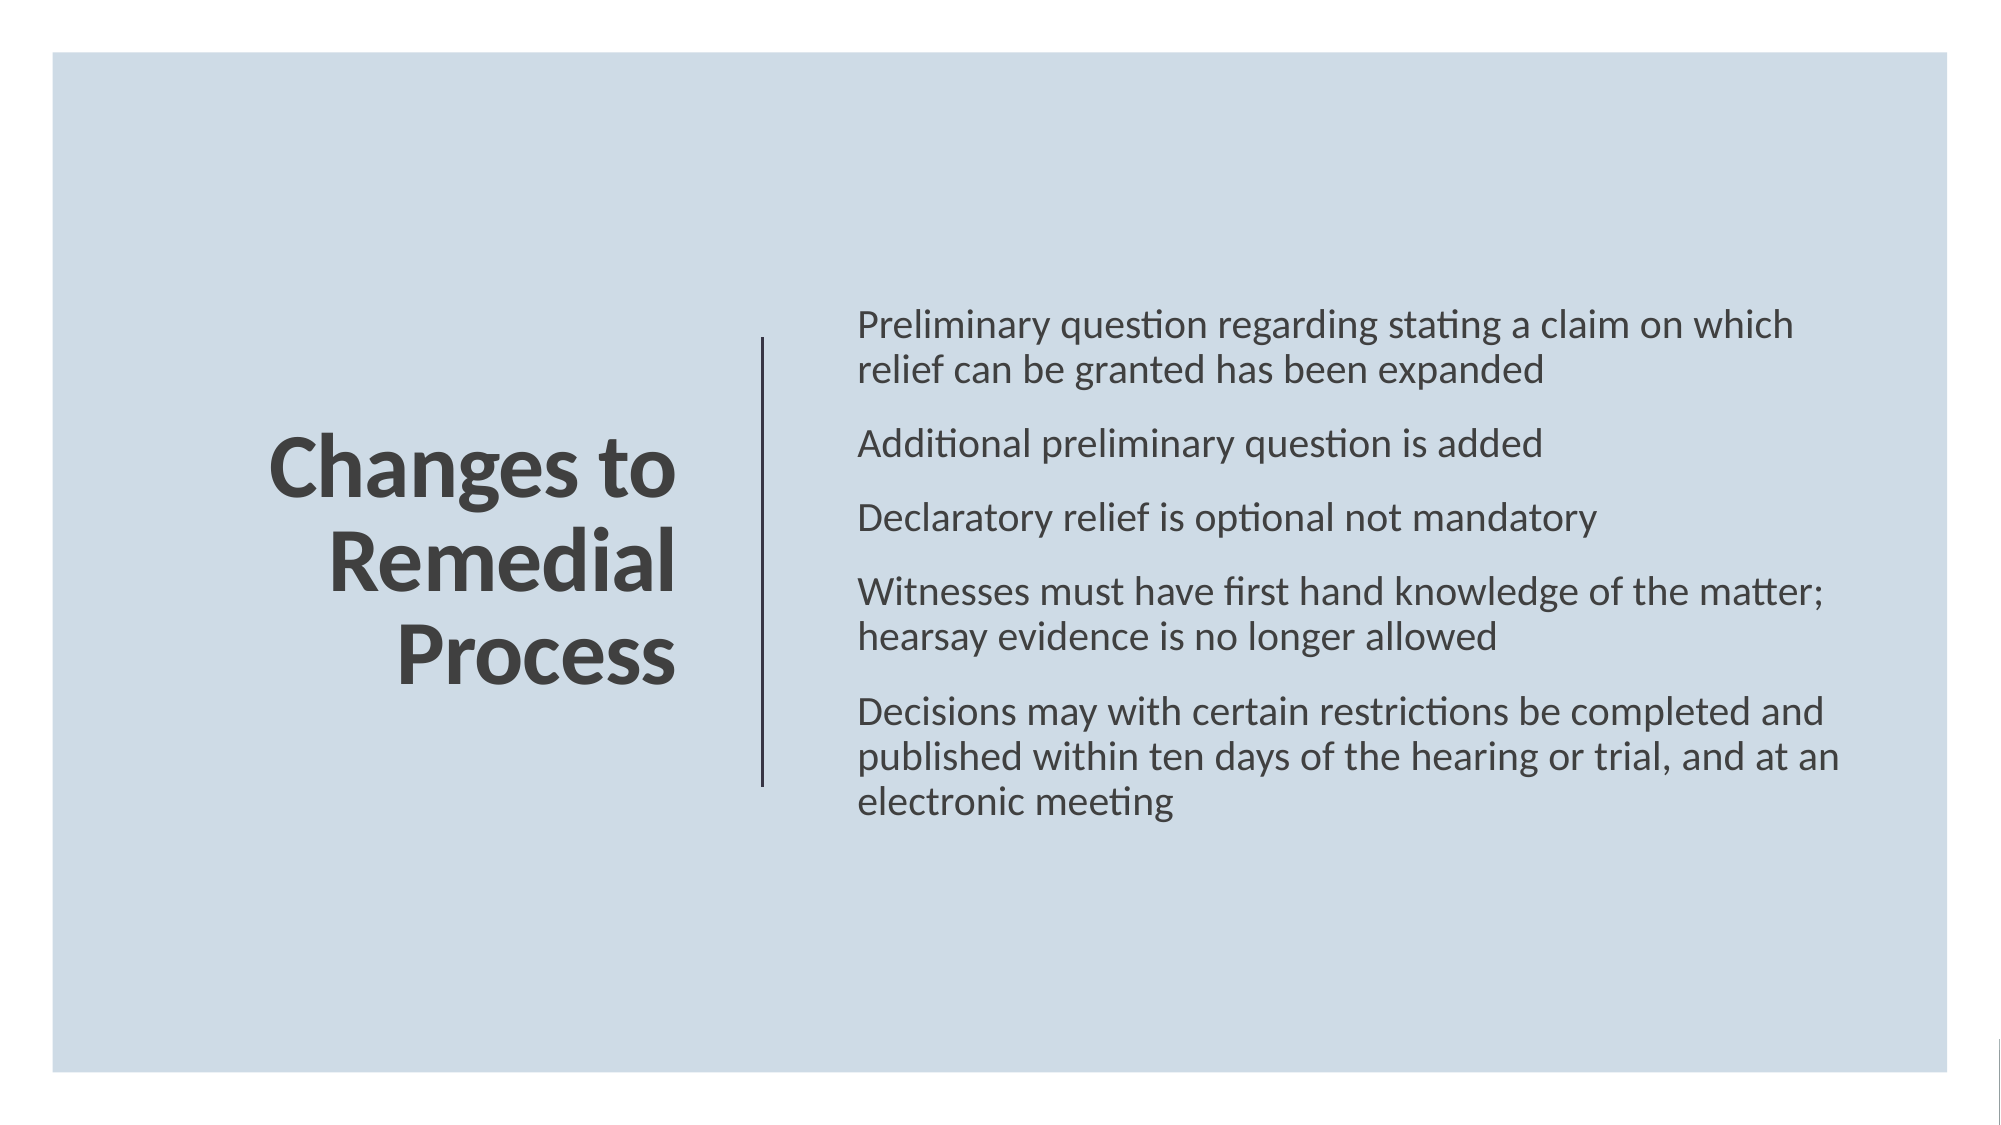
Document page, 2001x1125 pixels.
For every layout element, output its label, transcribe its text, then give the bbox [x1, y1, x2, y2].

text_box [51, 51, 1948, 1074]
title Changes to Remedial Process [158, 158, 693, 969]
text_box [0, 0, 2000, 1125]
list Preliminary question regarding stating a claim on which relief can be granted has been expanded Additional preliminary question is added Declaratory relief is optional not mandatory Witnesses must have first hand knowledge of the matter; hearsay evidence is no longer allowed Decisions may with certain restrictions be completed and published within ten days of the hearing or trial, and at an electronic meeting [842, 158, 1849, 969]
